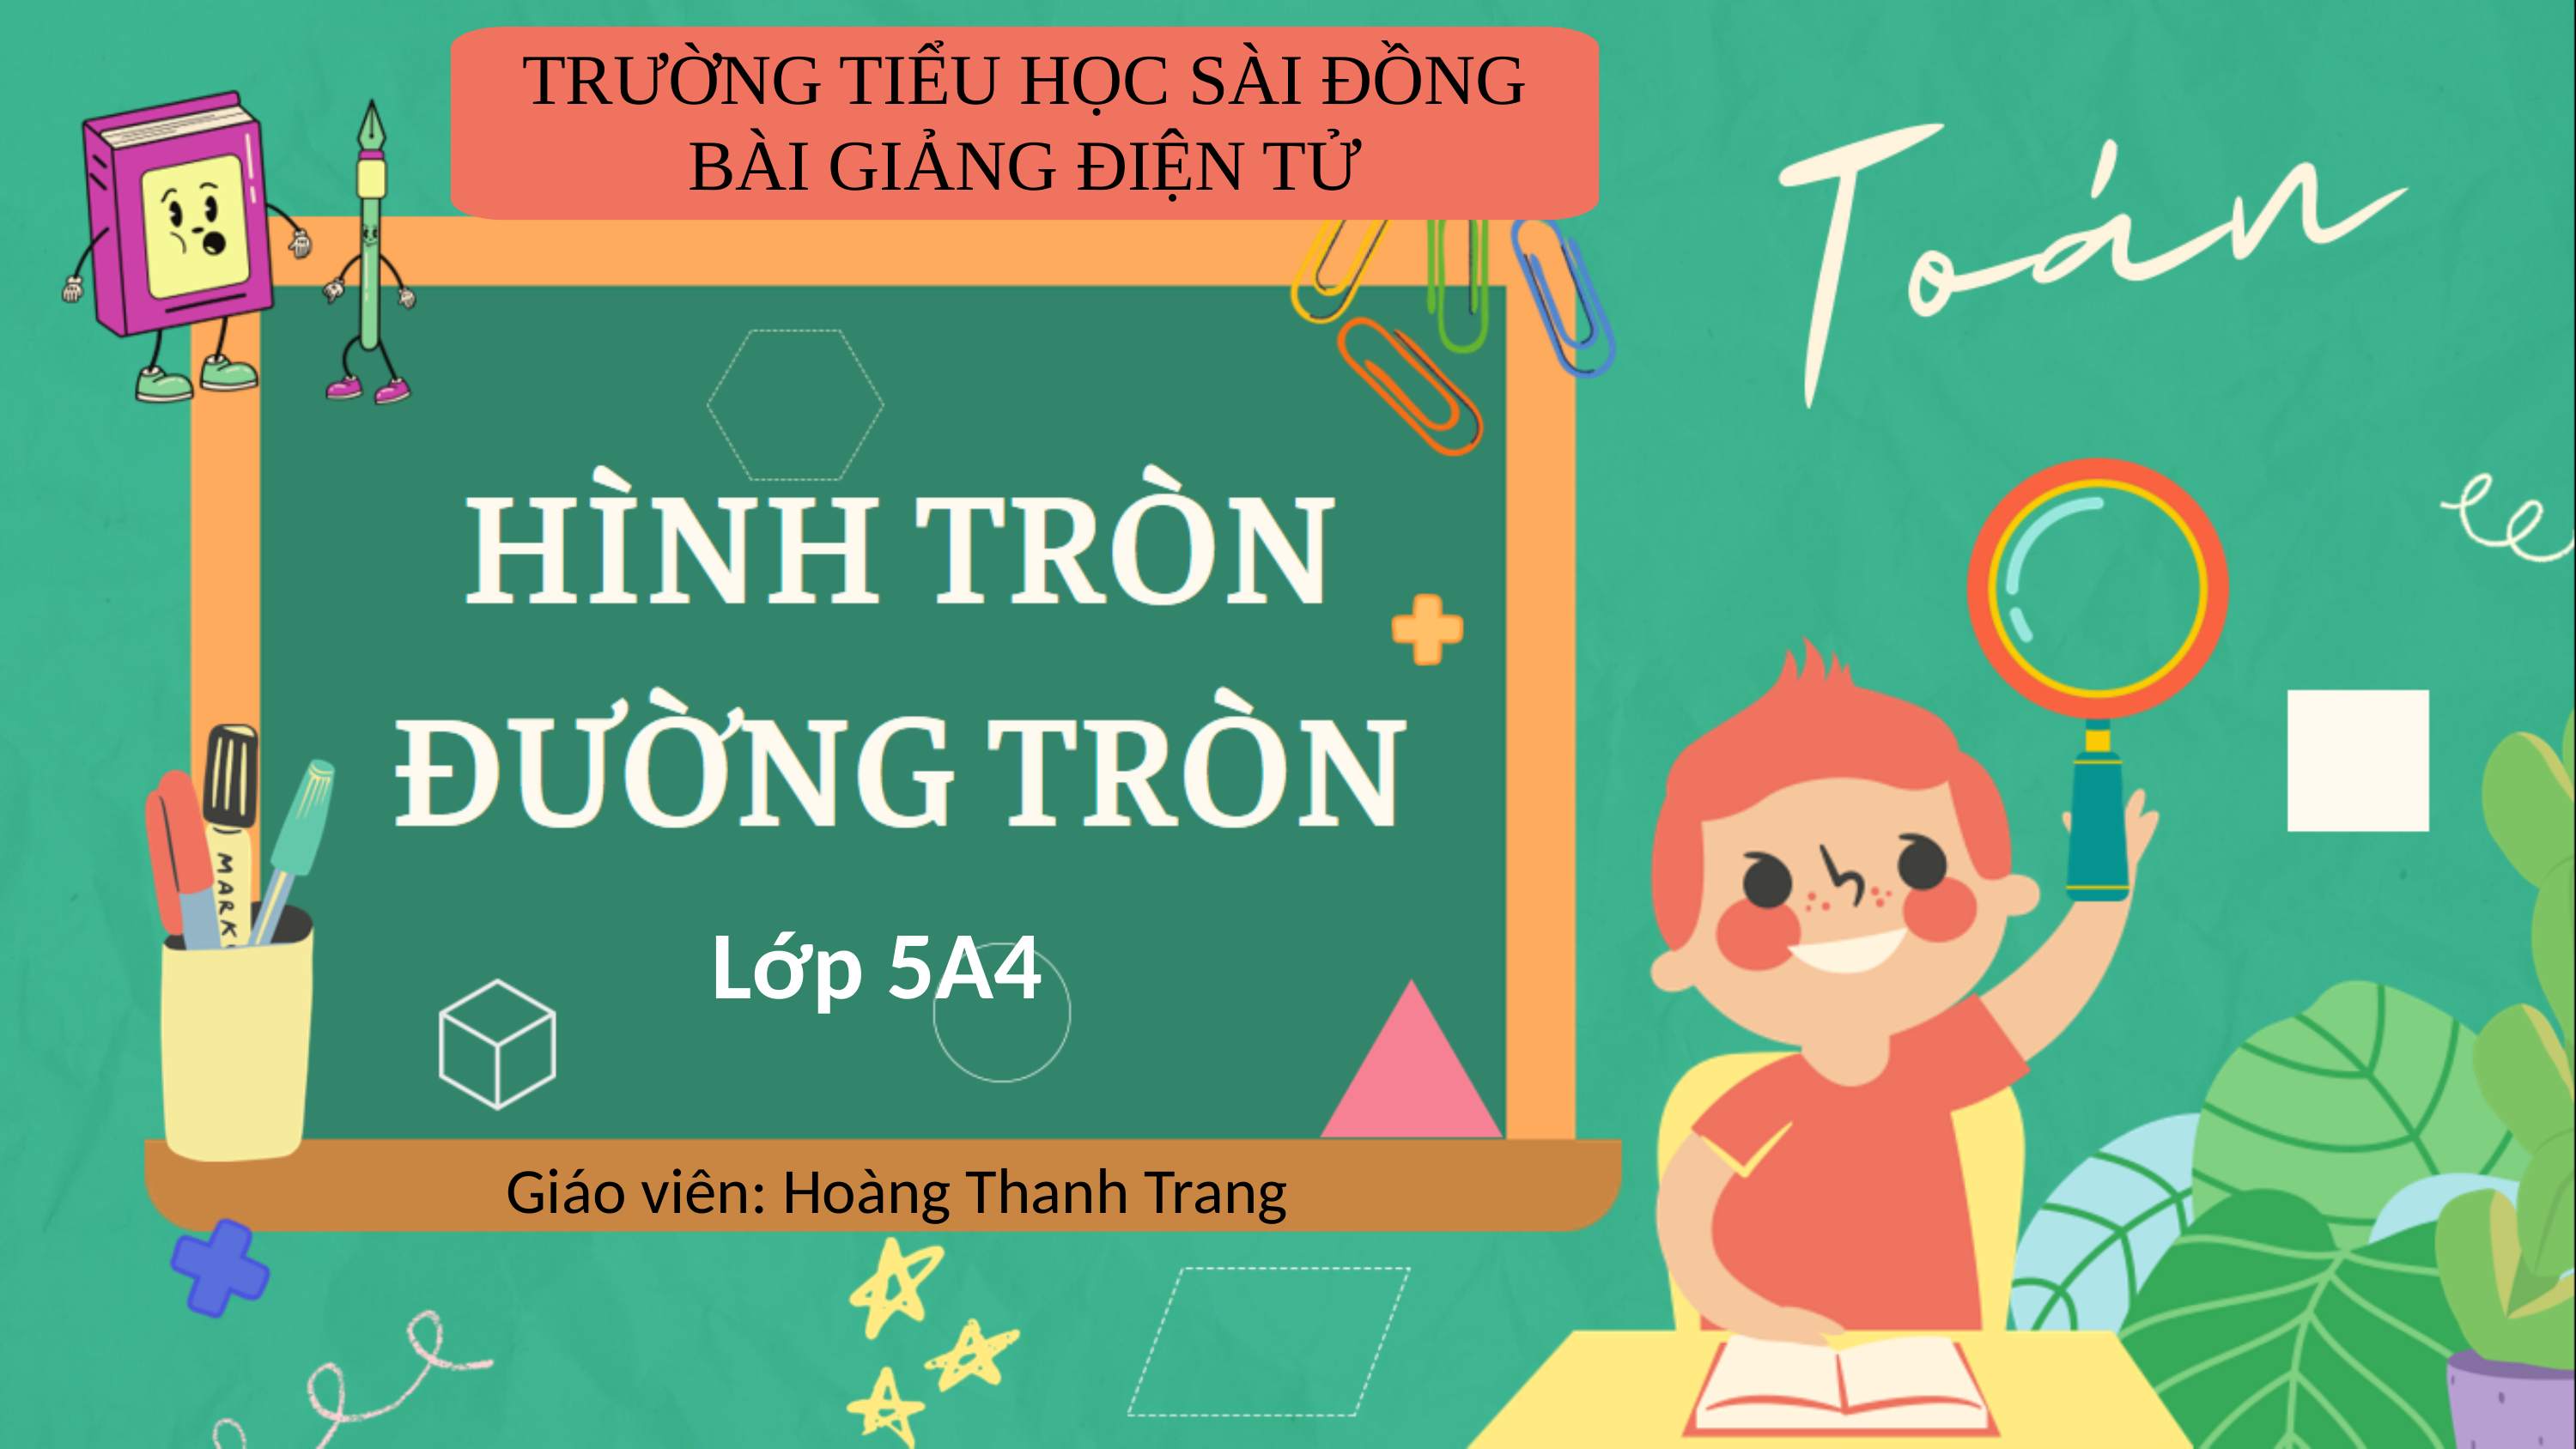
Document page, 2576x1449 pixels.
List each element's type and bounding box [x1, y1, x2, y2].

text_box [450, 26, 1600, 221]
picture [0, 0, 2576, 1449]
